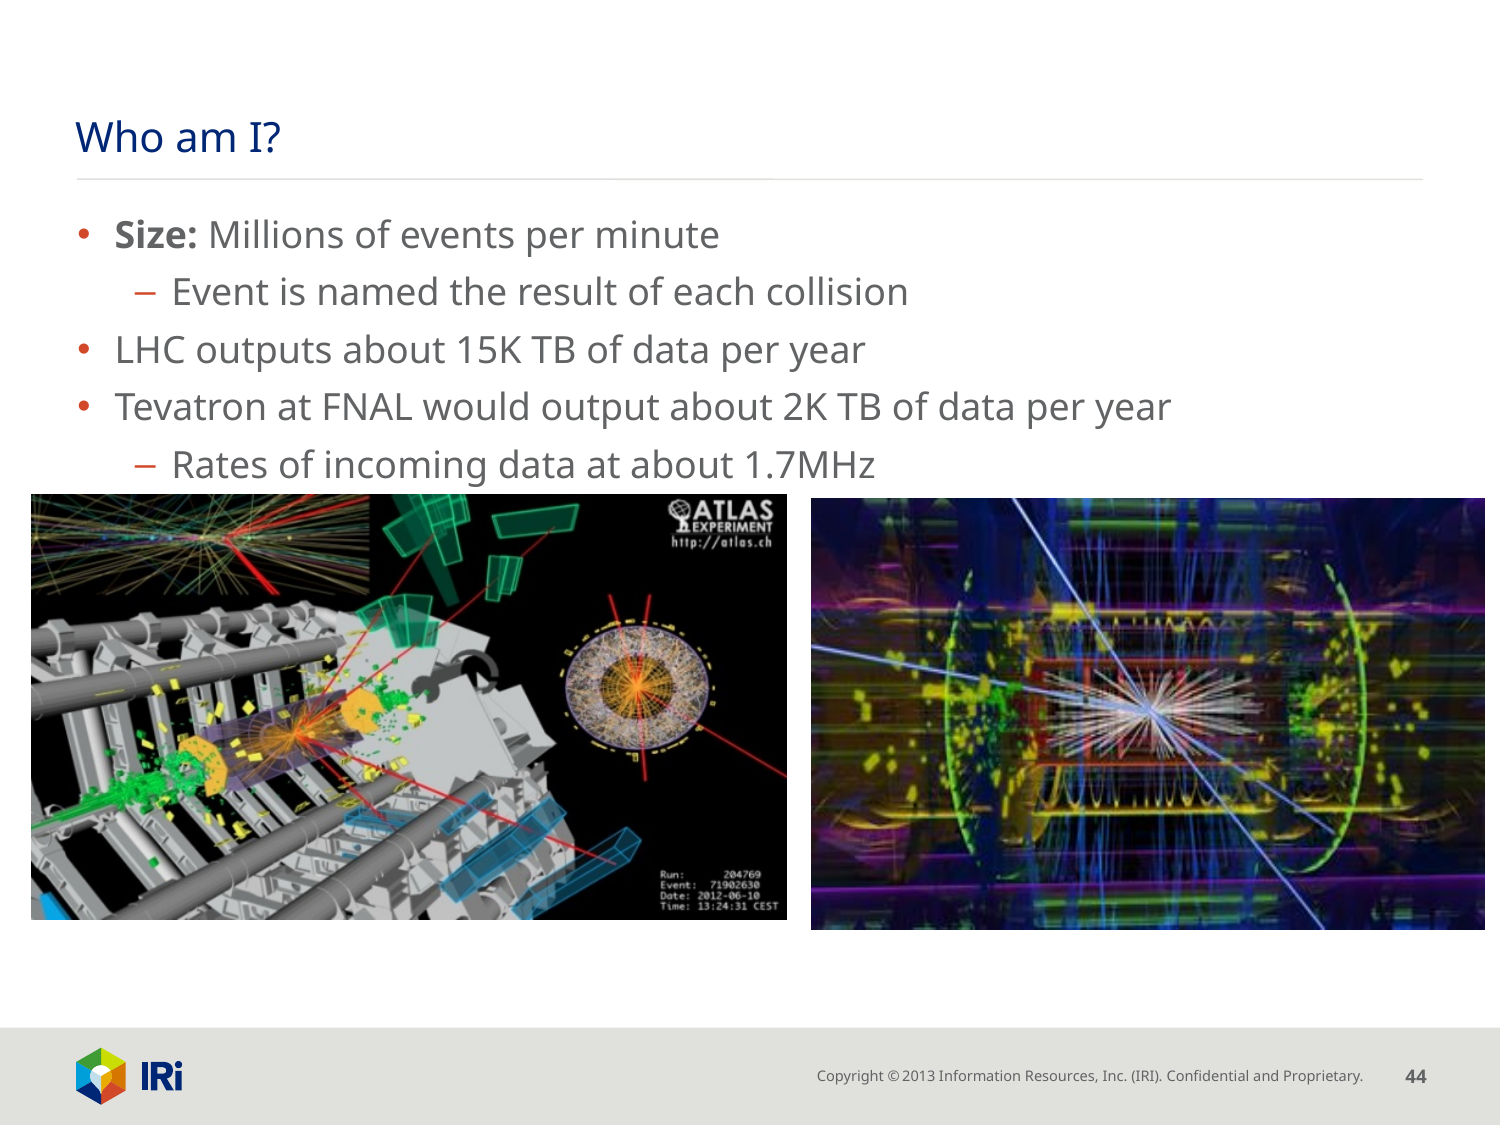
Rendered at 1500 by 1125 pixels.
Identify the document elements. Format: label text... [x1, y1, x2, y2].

picture [30, 494, 787, 921]
picture [811, 498, 1485, 930]
list Size: Millions of events per minute Event is named the result of each collision LHC outputs about 15K TB of data per year Tevatron at FNAL would output about 2K TB of data per year Rates of incoming data at about 1.7MHz [77, 210, 1446, 1012]
title Who am I? [75, 57, 1424, 162]
